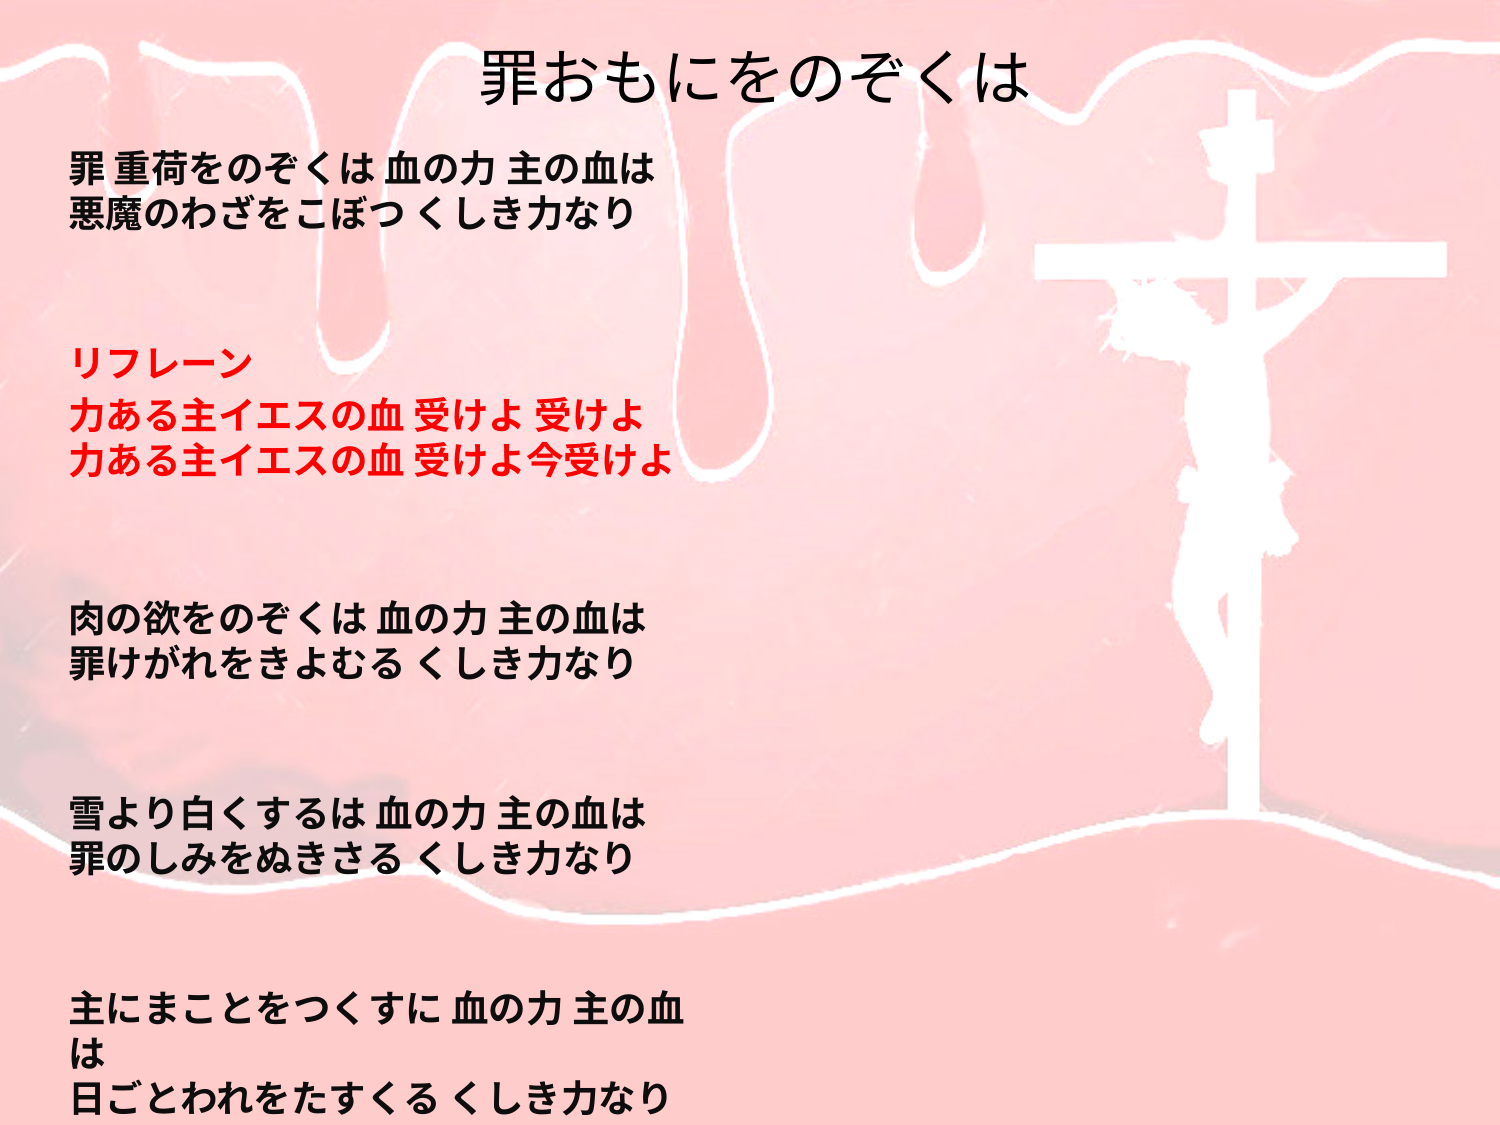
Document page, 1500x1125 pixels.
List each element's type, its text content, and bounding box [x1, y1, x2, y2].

title 罪おもにをのぞくは [407, 30, 1117, 121]
subtitle 罪 重荷をのぞくは 血の力 主の血は 悪魔のわざをこぼつ くしき力なり リフレーン 力ある主イエスの血 受けよ 受けよ 力ある主イエスの血 受けよ今受けよ 肉の欲をのぞくは 血の力 主の血は 罪けがれをきよむる くしき力なり 雪より白くするは 血の力 主の血は 罪のしみをぬきさる くしき力なり 主にまことをつくすに 血の力 主の血は 日ごとわれをたすくる くしき力なり [53, 137, 703, 1071]
